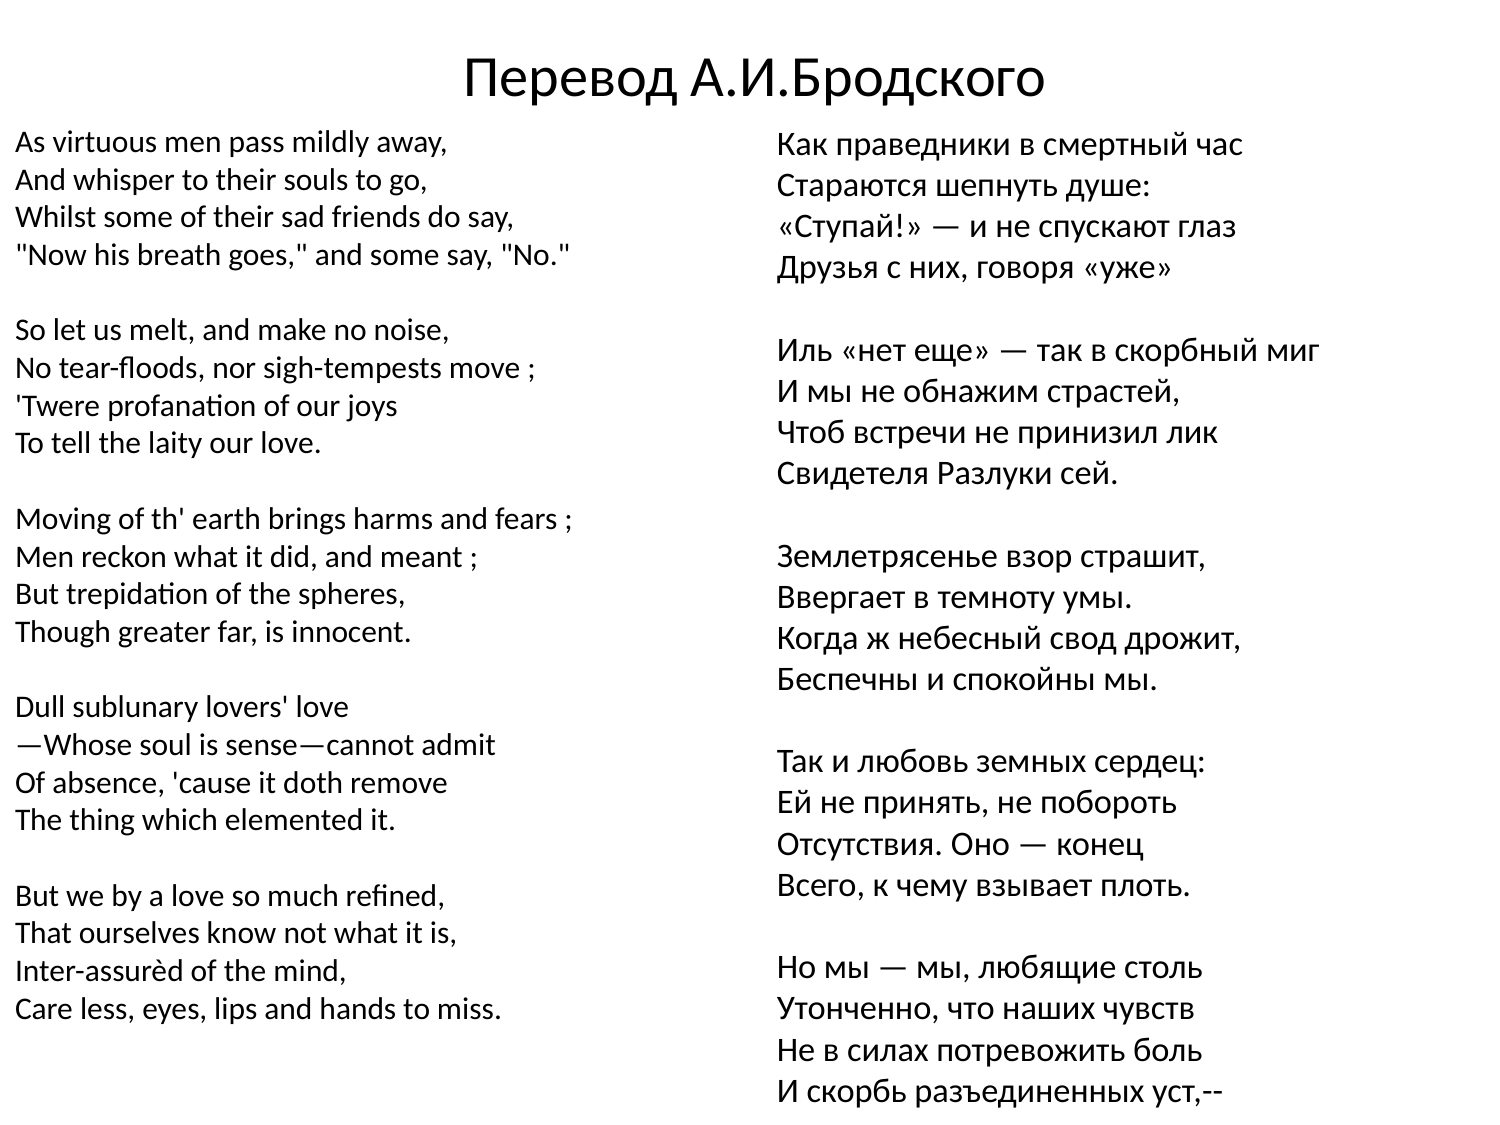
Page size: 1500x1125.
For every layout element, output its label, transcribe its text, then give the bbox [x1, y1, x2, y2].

list Как праведники в смертный час Стараются шепнуть душе: «Ступай!» — и не спускают глаз Друзья с них, говоря «уже» Иль «нет еще» — так в скорбный миг И мы не обнажим страстей, Чтоб встречи не принизил лик Свидетеля Разлуки сей. Землетрясенье взор страшит, Ввергает в темноту умы. Когда ж небесный свод дрожит, Беспечны и спокойны мы. Так и любовь земных сердец: Ей не принять, не побороть Отсутствия. Оно — конец Всего, к чему взывает плоть. Но мы — мы, любящие столь Утонченно, что наших чувств Не в силах потревожить боль И скорбь разъединенных уст,-- [761, 113, 1483, 1125]
title Перевод А.И.Бродского [75, 45, 1436, 102]
list As virtuous men pass mildly away, And whisper to their souls to go, Whilst some of their sad friends do say, "Now his breath goes," and some say, "No." So let us melt, and make no noise, No tear-floods, nor sigh-tempests move ; 'Twere profanation of our joys To tell the laity our love. Moving of th' earth brings harms and fears ; Men reckon what it did, and meant ; But trepidation of the spheres, Though greater far, is innocent. Dull sublunary lovers' love —Whose soul is sense—cannot admit Of absence, 'cause it doth remove The thing which elemented it. But we by a love so much refined, That ourselves know not what it is, Inter-assurèd of the mind, Care less, eyes, lips and hands to miss. [0, 113, 761, 1125]
